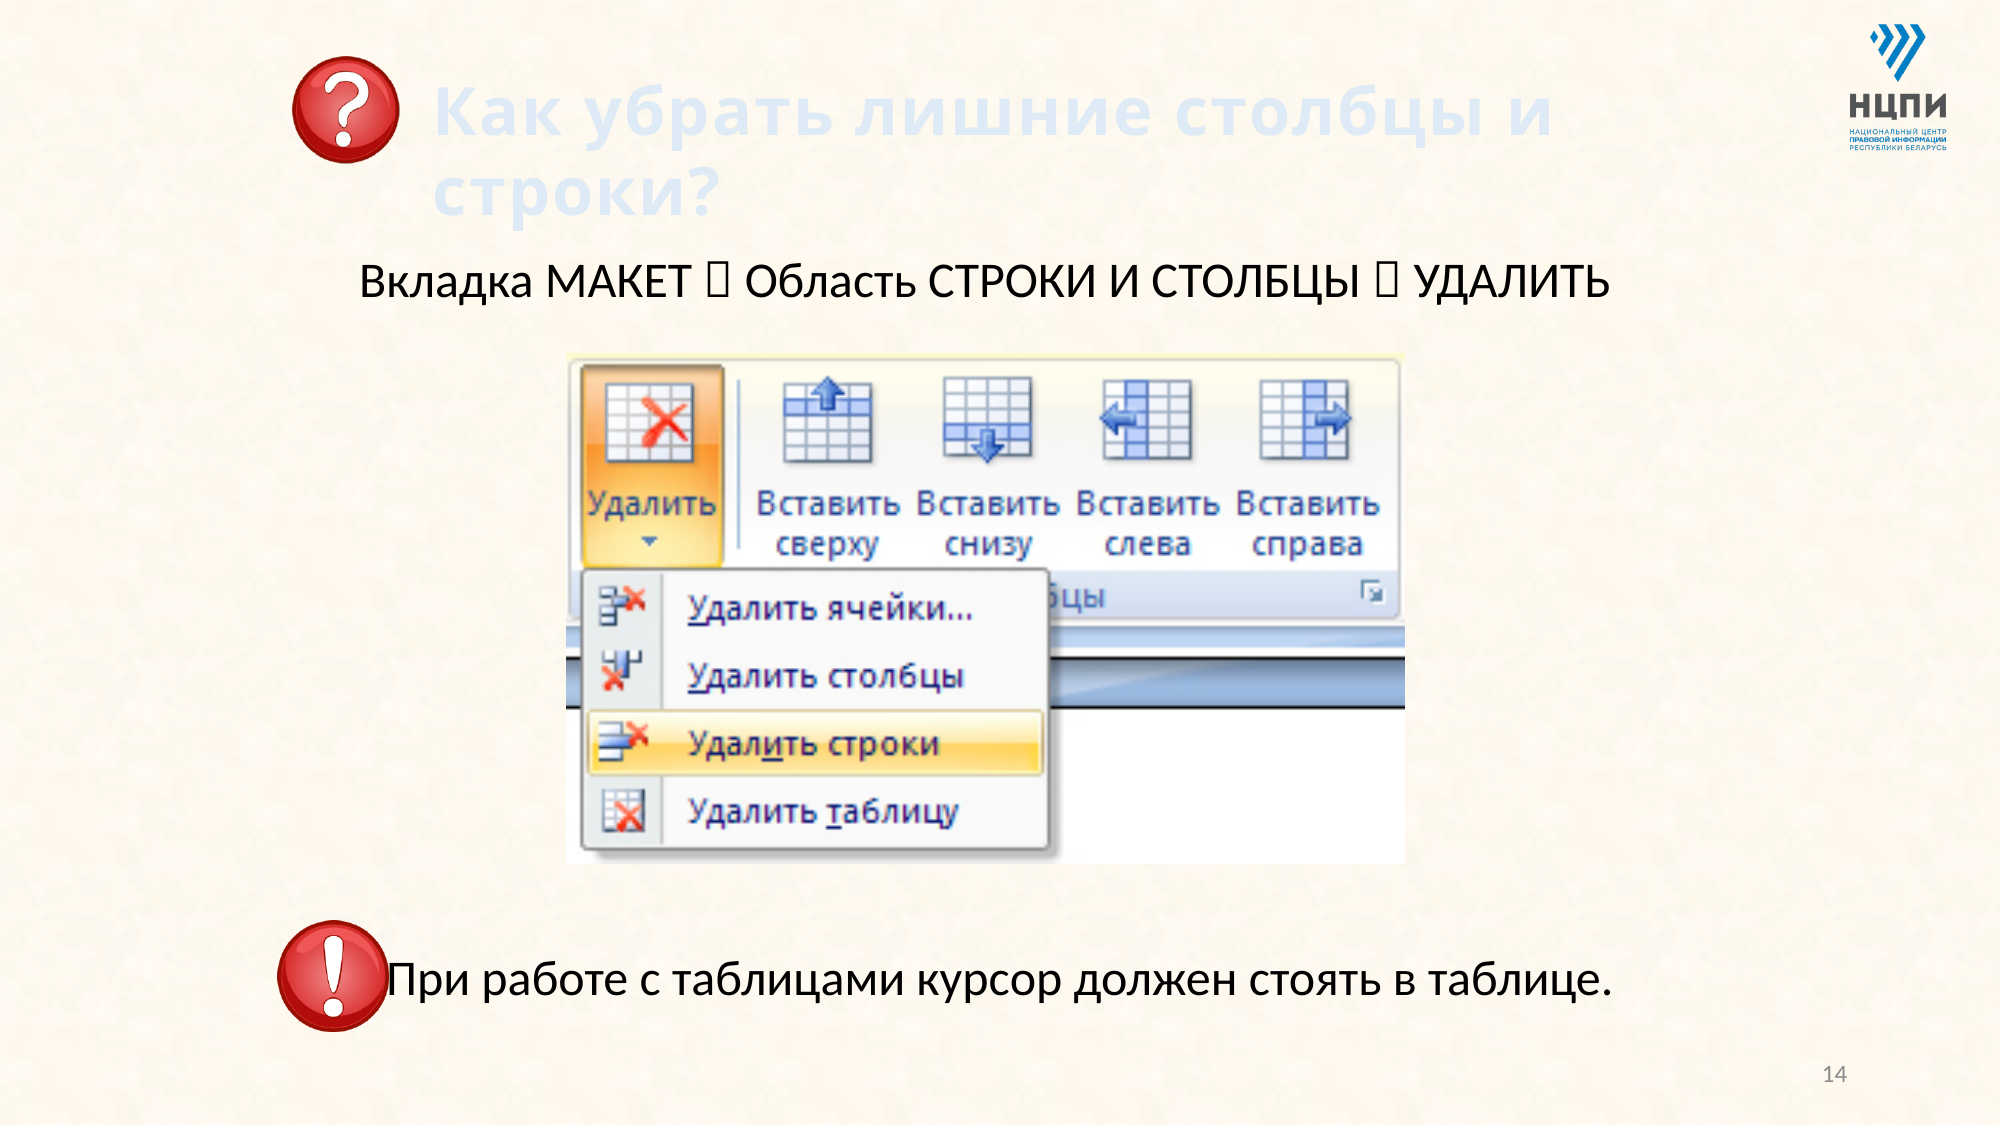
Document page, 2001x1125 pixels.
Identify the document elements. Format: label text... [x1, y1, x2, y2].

picture [1839, 11, 1956, 164]
text_box При работе с таблицами курсор должен стоять в таблице. [389, 937, 1629, 1013]
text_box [251, 240, 1720, 864]
slide_number 14 [1412, 1042, 1863, 1103]
text_box Как убрать лишние столбцы и строки? [418, 61, 1773, 237]
picture [289, 53, 402, 166]
picture [276, 920, 389, 1032]
